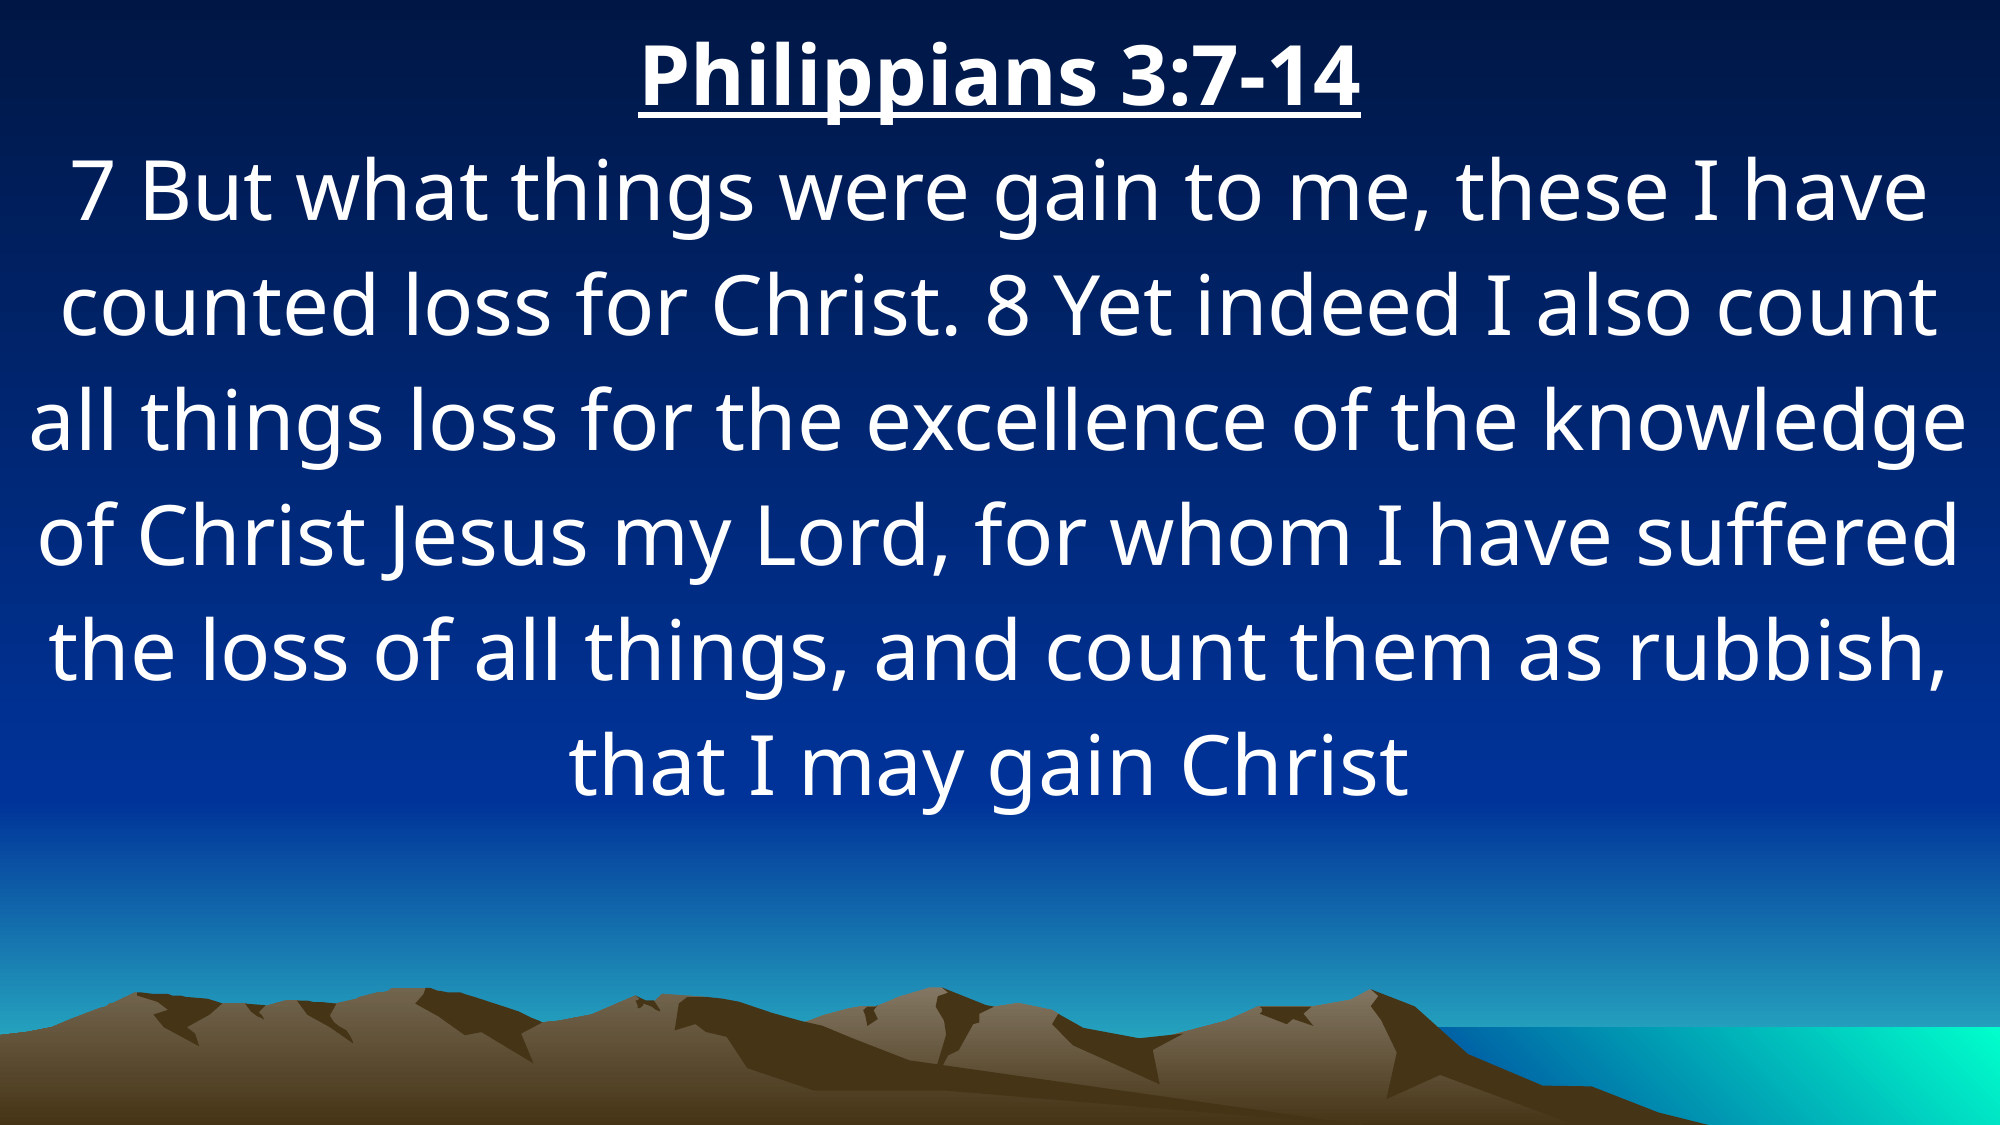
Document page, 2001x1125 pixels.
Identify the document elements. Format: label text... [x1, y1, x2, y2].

text_box Philippians 3:7-14 7 But what things were gain to me, these I have counted loss for Christ. 8 Yet indeed I also count all things loss for the excellence of the knowledge of Christ Jesus my Lord, for whom I have suffered the loss of all things, and count them as rubbish, that I may gain Christ [0, 0, 2000, 988]
